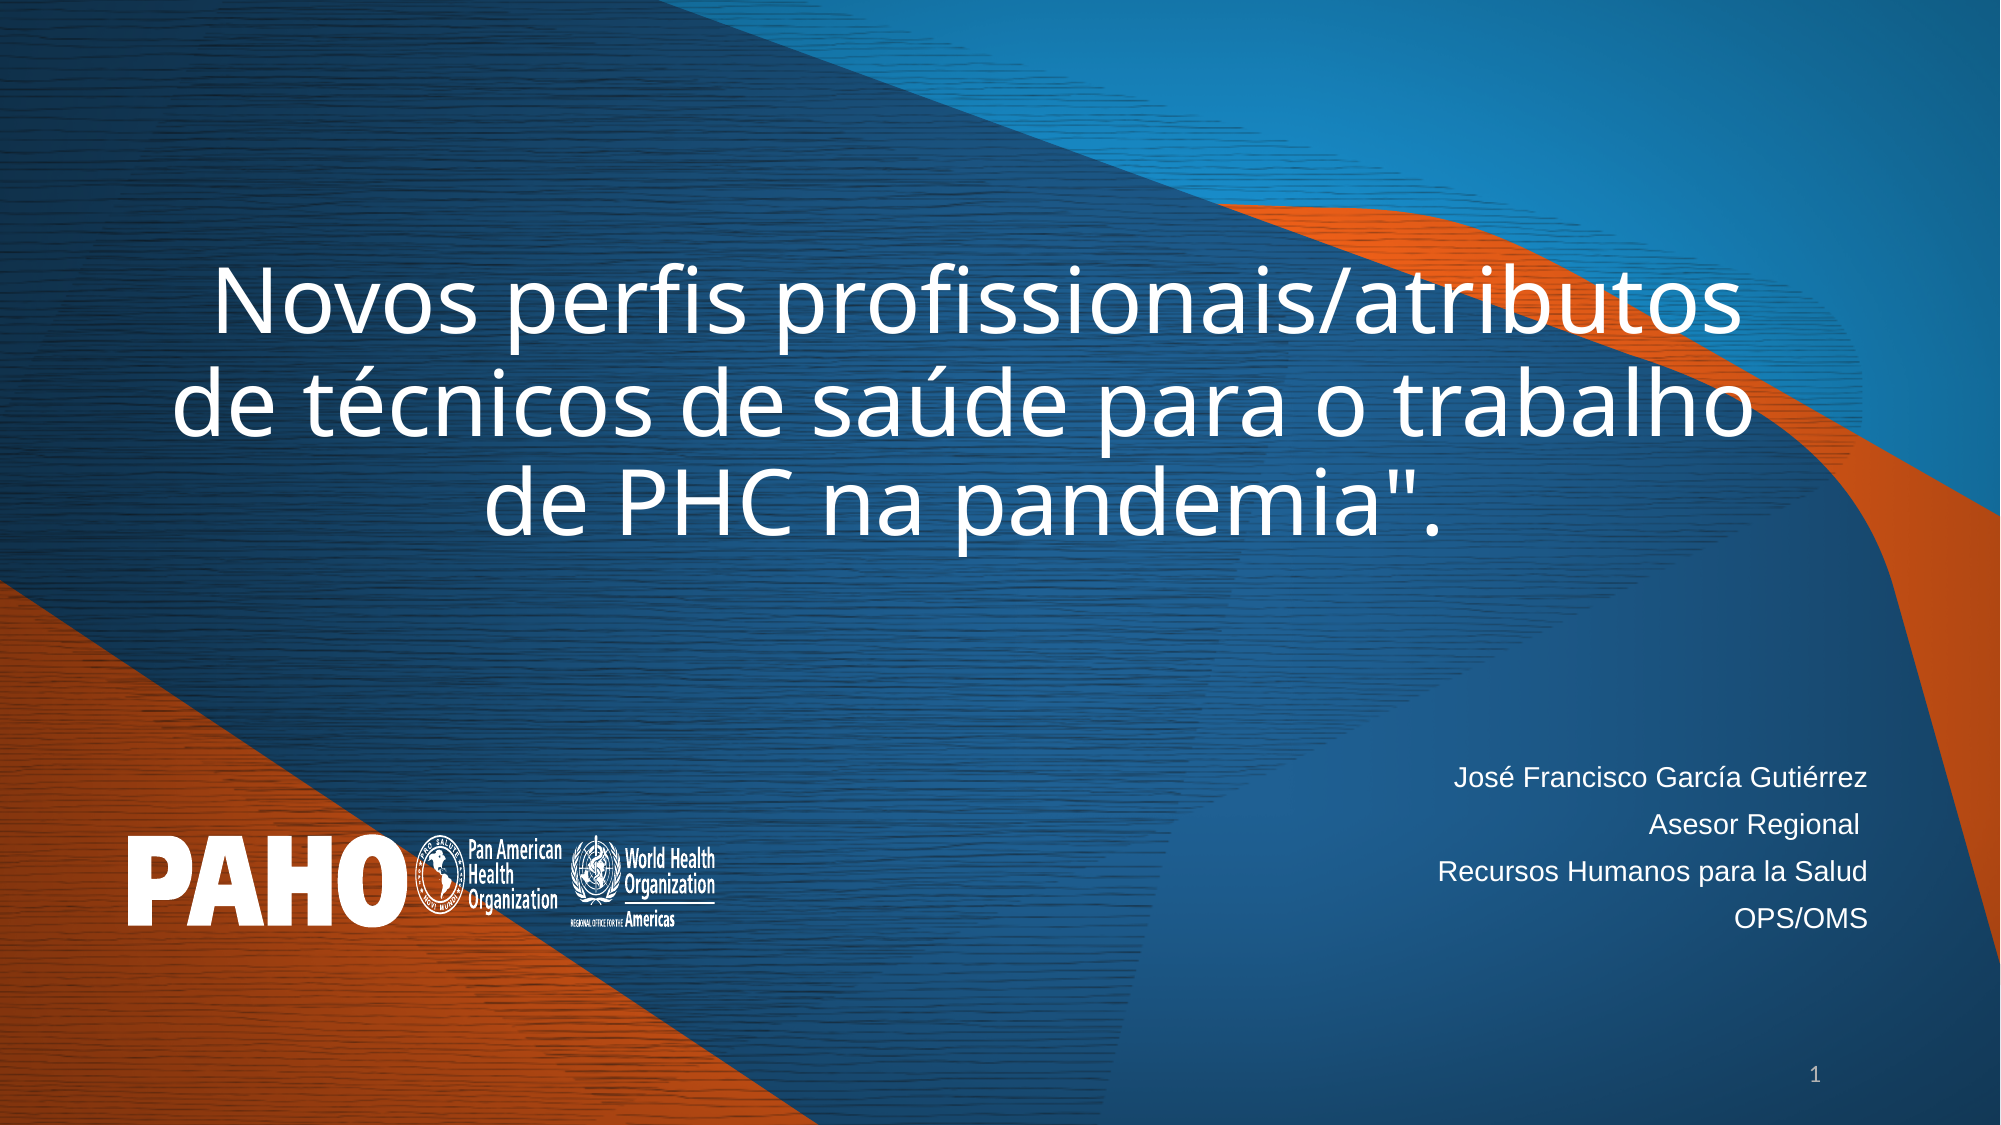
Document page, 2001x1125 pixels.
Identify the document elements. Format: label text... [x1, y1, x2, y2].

list José Francisco García Gutiérrez Asesor Regional Recursos Humanos para la Salud OPS/OMS [152, 754, 1884, 944]
picture [0, 0, 2000, 681]
picture [162, 424, 2000, 1125]
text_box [127, 834, 715, 928]
list Novos perfis profissionais/atributos de técnicos de saúde para o trabalho de PHC na pandemia". [152, 123, 1777, 688]
slide_number 1 [1767, 1042, 1863, 1103]
